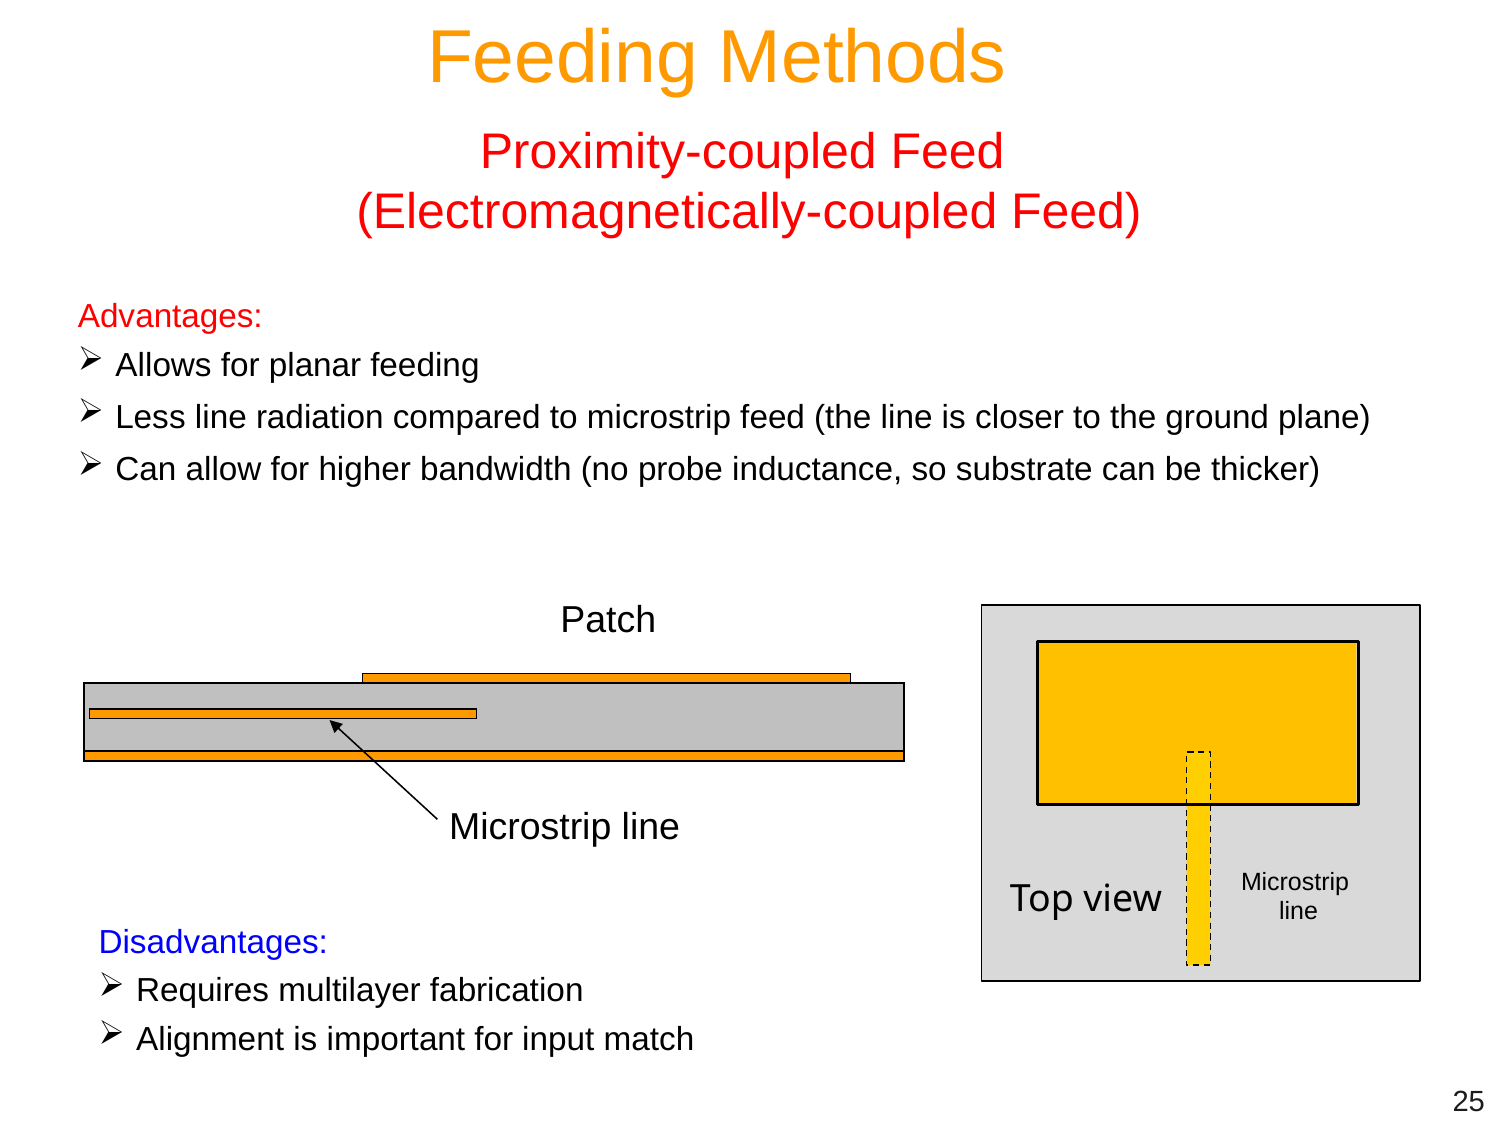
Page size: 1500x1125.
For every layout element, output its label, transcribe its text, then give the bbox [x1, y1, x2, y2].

text_box Proximity-coupled Feed (Electromagnetically-coupled Feed) [327, 110, 1157, 246]
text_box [981, 604, 1421, 982]
text_box Disadvantages: Requires multilayer fabrication Alignment is important for input match [83, 912, 865, 1064]
text_box Advantages: Allows for planar feeding Less line radiation compared to microstrip feed (the line is closer to the ground plane) Can allow for higher bandwidth (no probe inductance, so substrate can be thicker) [63, 287, 1408, 495]
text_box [83, 587, 905, 856]
text_box Feeding Methods [412, 0, 1022, 105]
slide_number 25 [1382, 1050, 1500, 1125]
